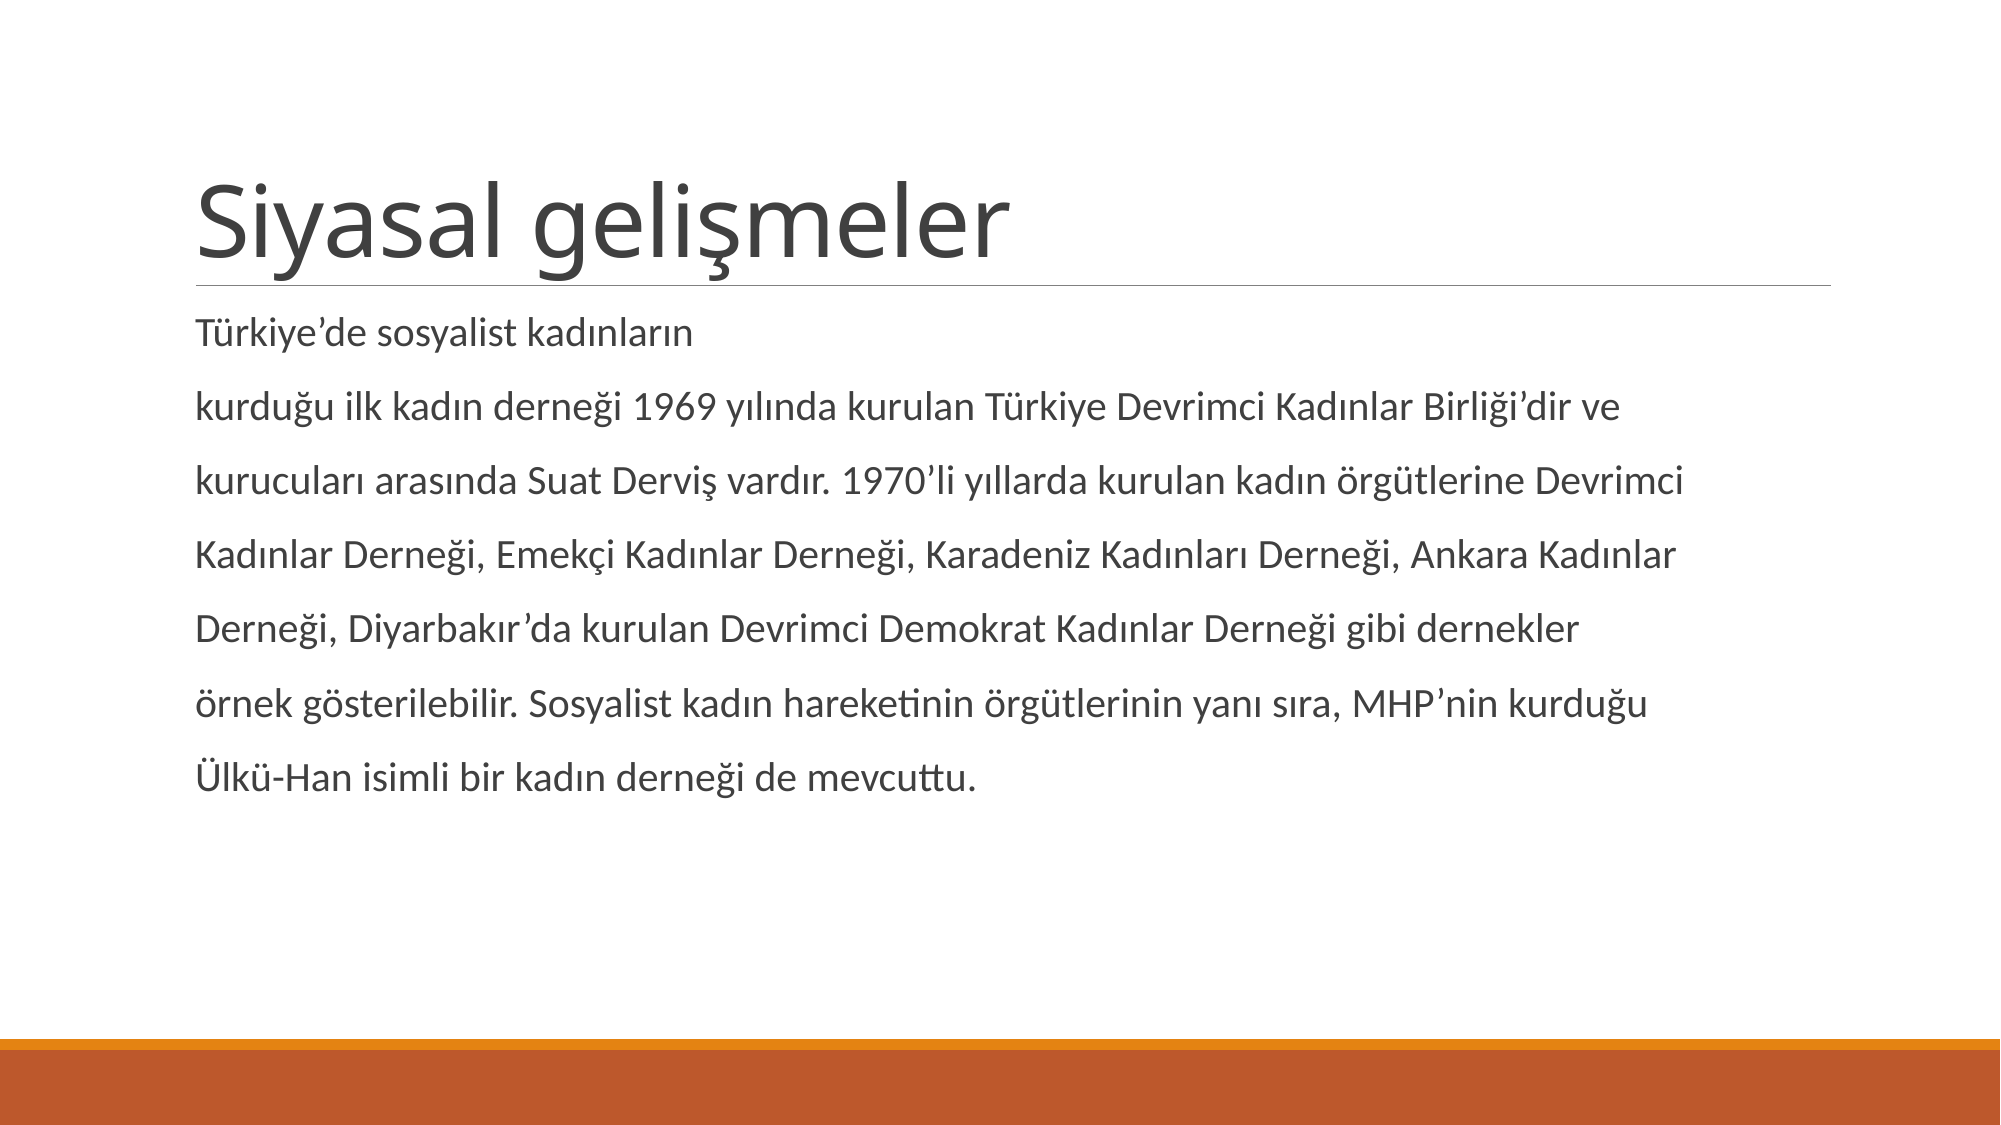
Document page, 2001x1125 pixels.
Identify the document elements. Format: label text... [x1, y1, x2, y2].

list Türkiye’de sosyalist kadınların kurduğu ilk kadın derneği 1969 yılında kurulan Türkiye Devrimci Kadınlar Birliği’dir ve kurucuları arasında Suat Derviş vardır. 1970’li yıllarda kurulan kadın örgütlerine Devrimci Kadınlar Derneği, Emekçi Kadınlar Derneği, Karadeniz Kadınları Derneği, Ankara Kadınlar Derneği, Diyarbakır’da kurulan Devrimci Demokrat Kadınlar Derneği gibi dernekler örnek gösterilebilir. Sosyalist kadın hareketinin örgütlerinin yanı sıra, MHP’nin kurduğu Ülkü-Han isimli bir kadın derneği de mevcuttu. [180, 302, 1830, 963]
title Siyasal gelişmeler [180, 47, 1830, 285]
